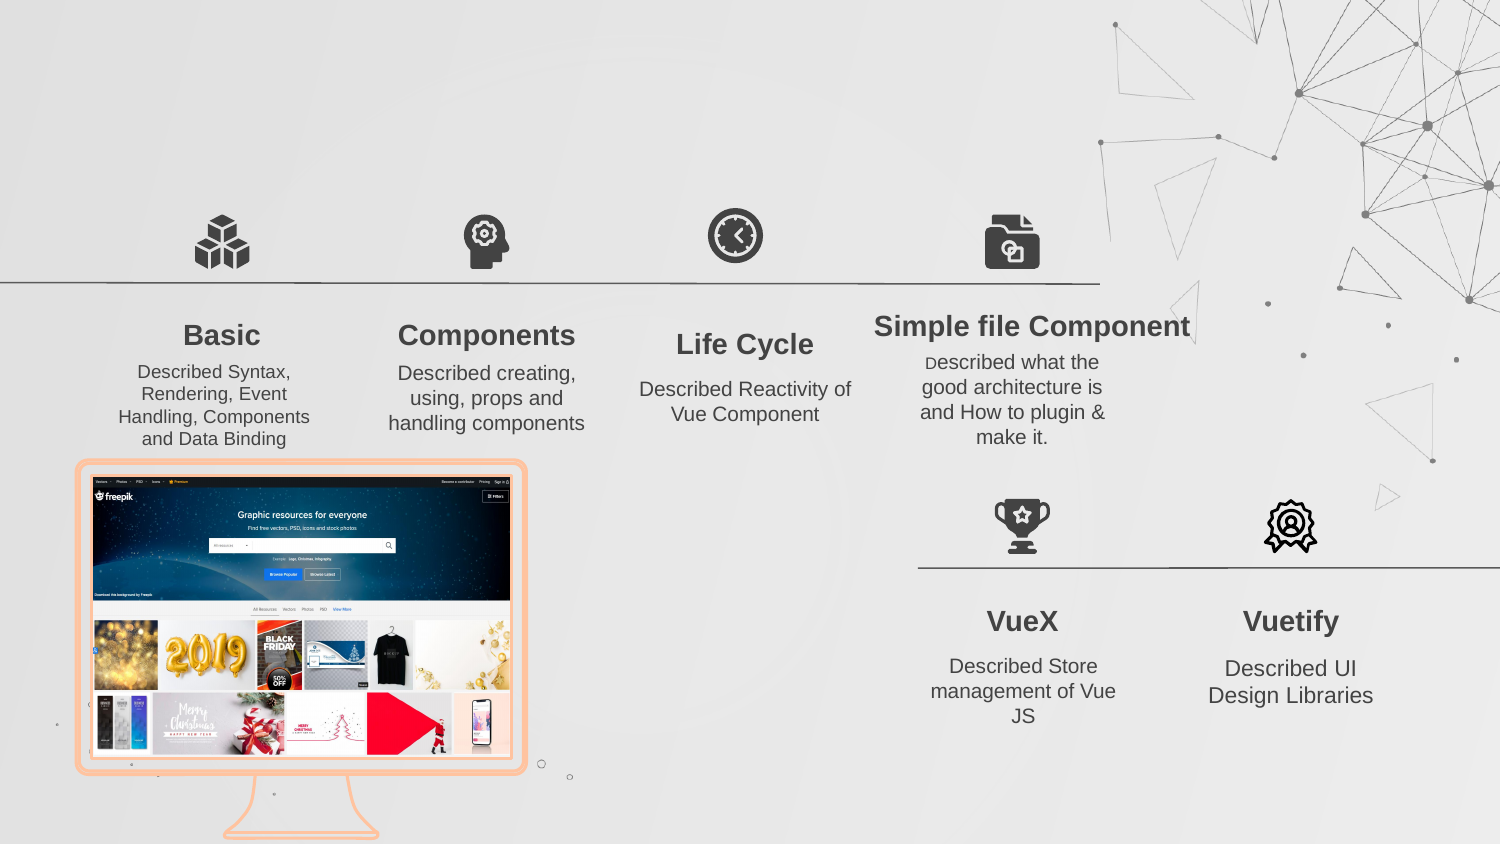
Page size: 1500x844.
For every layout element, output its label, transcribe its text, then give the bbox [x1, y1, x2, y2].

title VueX [876, 582, 1145, 653]
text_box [984, 214, 1040, 270]
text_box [994, 498, 1050, 554]
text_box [194, 214, 250, 270]
title Simple file Component [823, 287, 1241, 358]
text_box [463, 214, 510, 270]
subtitle Described Reactivity of Vue Component [624, 361, 867, 460]
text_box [75, 459, 527, 839]
title Components [340, 296, 633, 367]
subtitle Described Syntax, Rendering, Event Handling, Components and Data Binding [84, 344, 344, 458]
subtitle Described what the good architecture is and How to plugin & make it. [891, 333, 1134, 498]
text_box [707, 207, 764, 264]
subtitle Described Store management of Vue JS [902, 638, 1145, 803]
picture [0, 0, 1500, 844]
subtitle Described UI Design Libraries [1171, 638, 1411, 803]
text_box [1263, 498, 1319, 554]
title Vuetify [1145, 582, 1438, 653]
title Life Cycle [599, 305, 892, 376]
subtitle Described creating, using, props and handling components [365, 344, 608, 510]
title Basic [76, 296, 340, 367]
